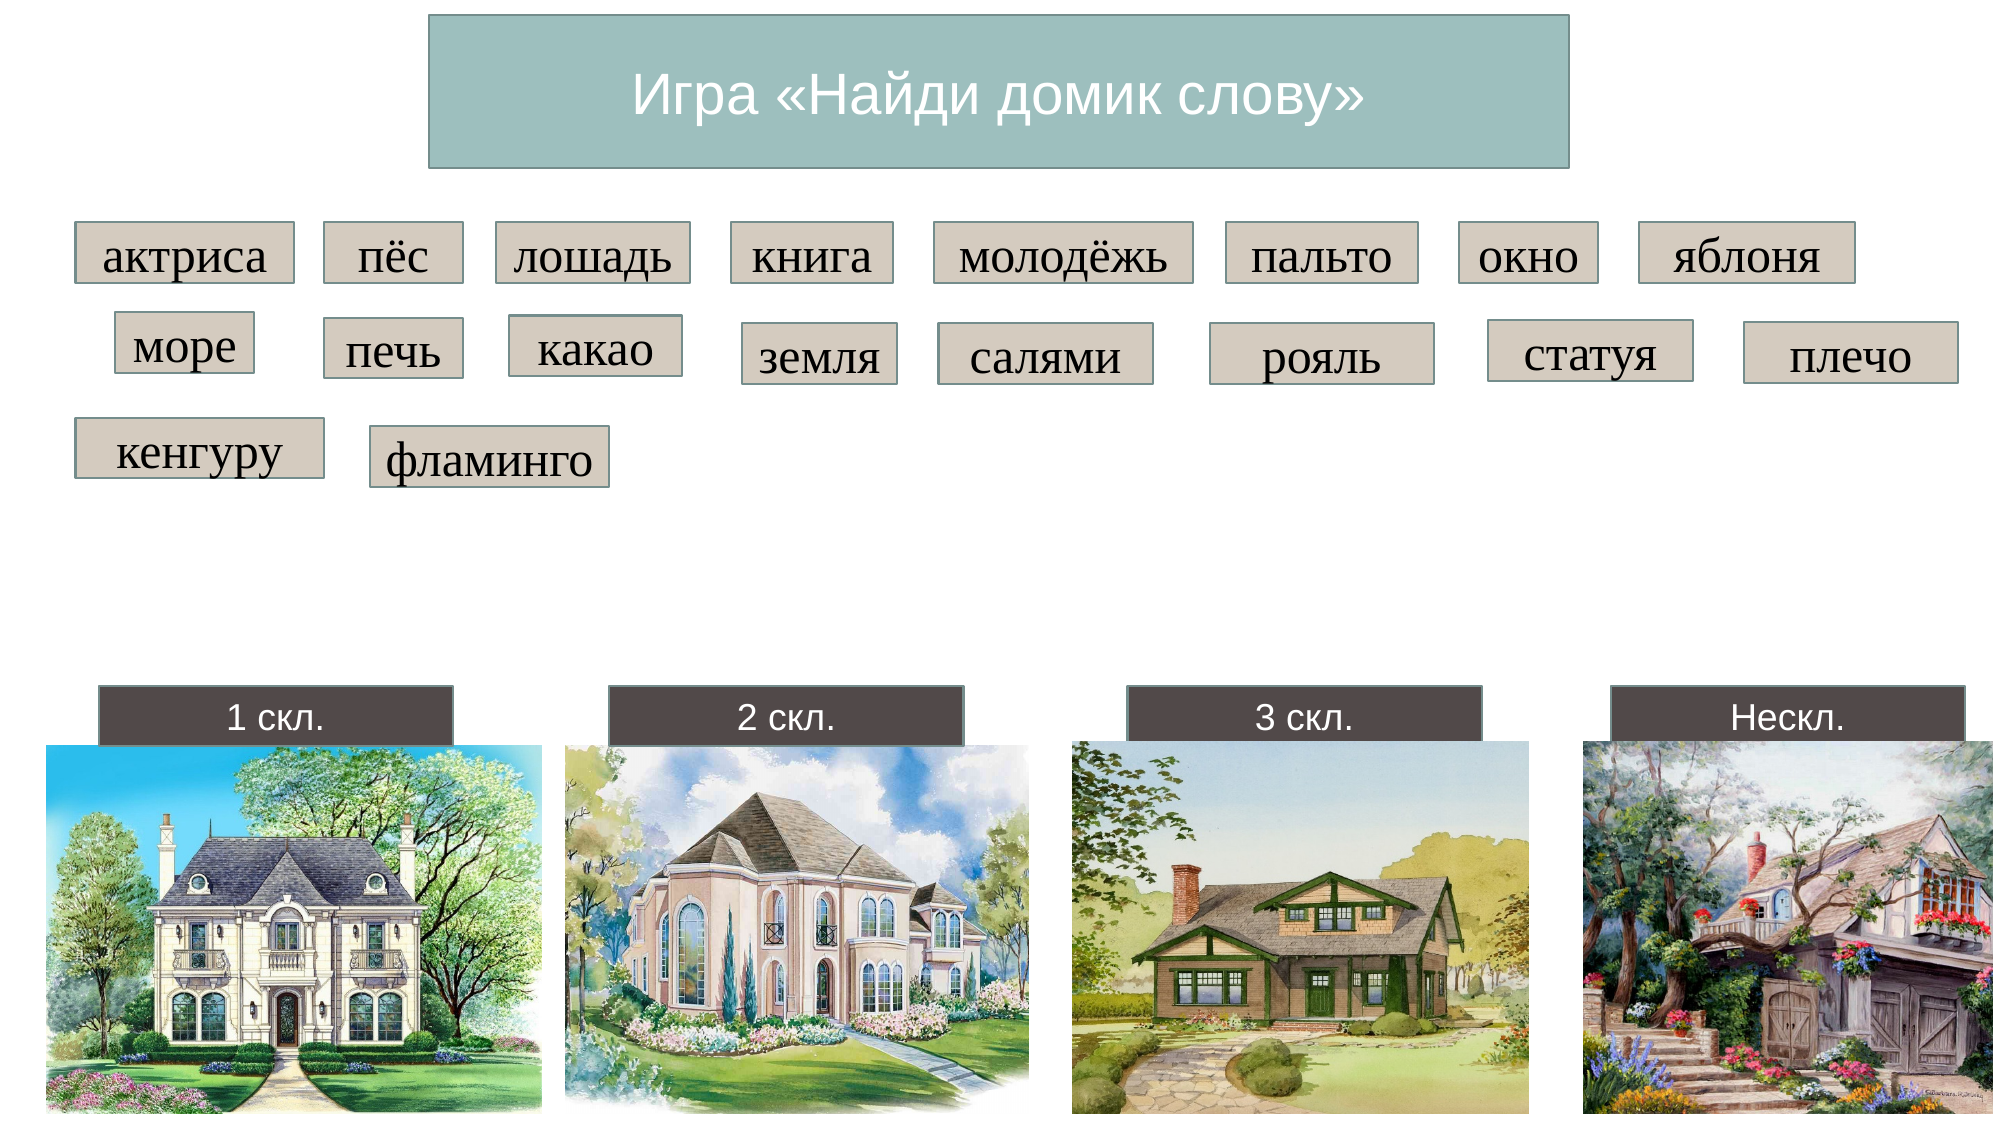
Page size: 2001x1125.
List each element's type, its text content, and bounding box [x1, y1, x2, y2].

text_box книга [730, 221, 894, 284]
text_box фламинго [369, 425, 610, 488]
text_box Игра «Найди домик слову» [428, 14, 1570, 169]
text_box молодёжь [933, 221, 1194, 284]
text_box салями [937, 322, 1154, 385]
text_box пальто [1225, 221, 1419, 284]
text_box статуя [1487, 319, 1694, 382]
text_box земля [741, 322, 898, 385]
text_box кенгуру [74, 417, 325, 479]
text_box 1 скл. [98, 685, 454, 746]
text_box Нескл. [1610, 685, 1966, 741]
picture [1072, 741, 1529, 1114]
text_box яблоня [1638, 221, 1856, 284]
text_box море [114, 311, 255, 374]
picture [46, 745, 542, 1114]
text_box 2 скл. [608, 685, 965, 746]
picture [1583, 741, 1993, 1114]
text_box окно [1458, 221, 1599, 284]
text_box рояль [1209, 322, 1435, 385]
text_box лошадь [495, 221, 691, 284]
text_box какао [508, 314, 683, 377]
text_box 3 скл. [1126, 685, 1483, 741]
text_box печь [323, 317, 464, 379]
text_box пёс [323, 221, 464, 284]
text_box плечо [1743, 321, 1959, 384]
text_box актриса [74, 221, 295, 284]
picture [565, 745, 1029, 1114]
